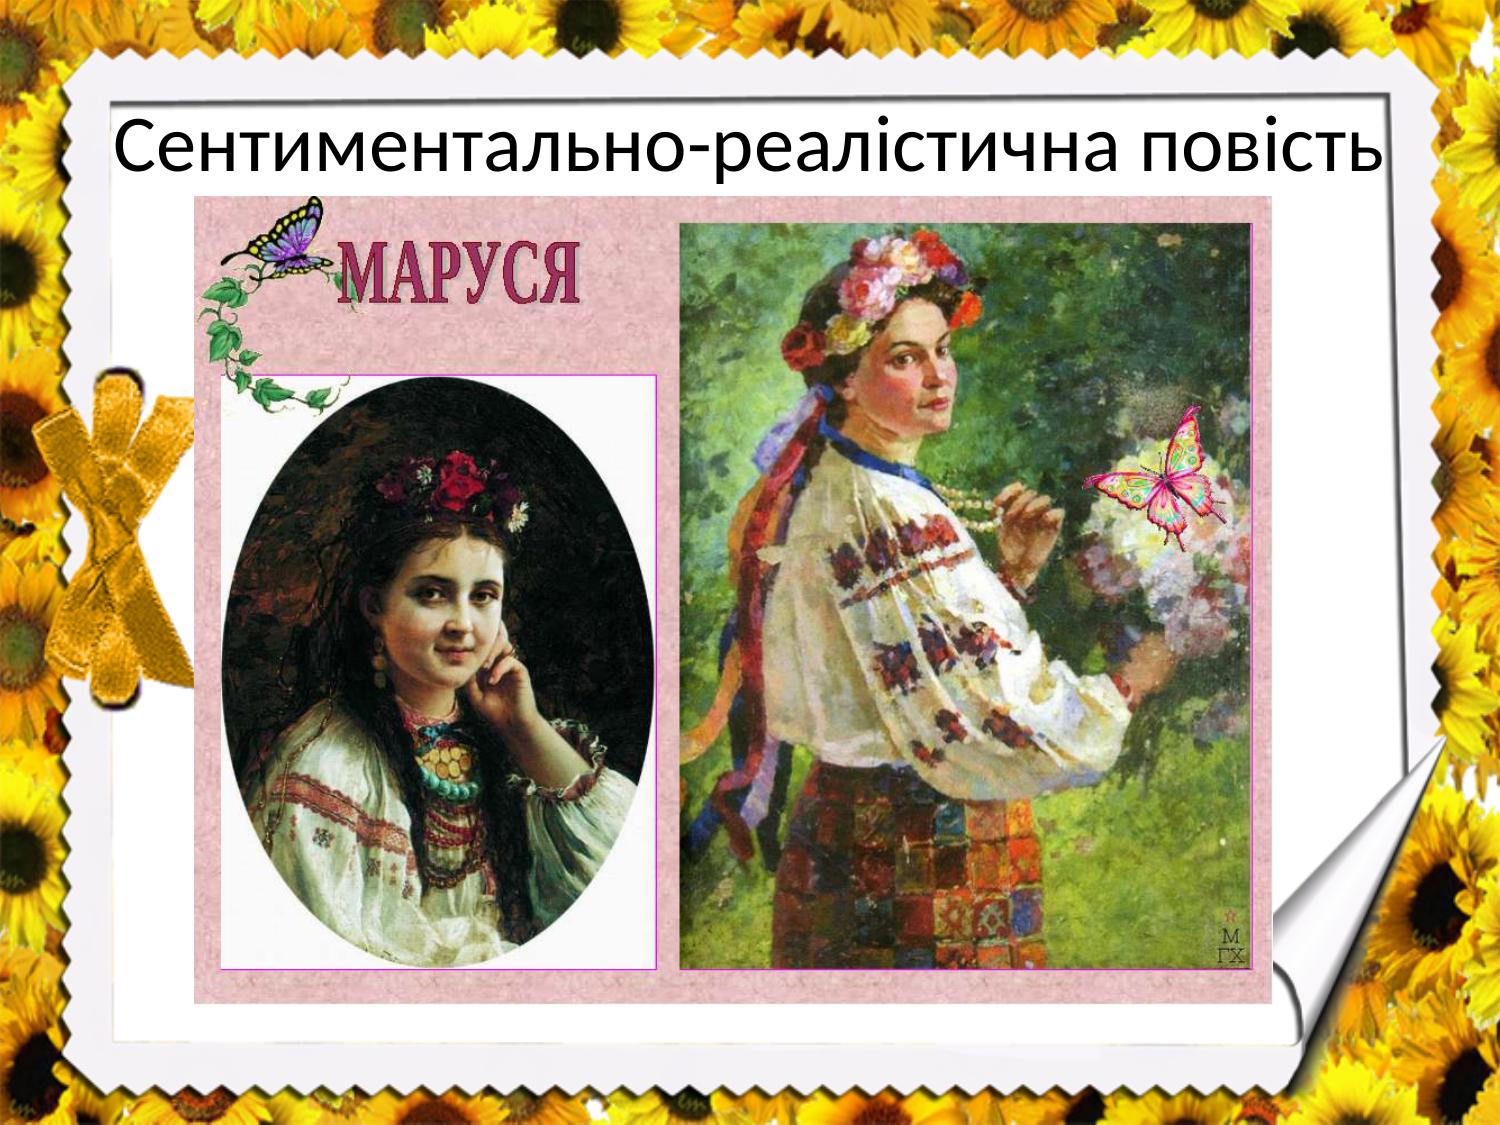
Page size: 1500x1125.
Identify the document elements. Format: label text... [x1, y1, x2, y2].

picture [0, 0, 1500, 1125]
title Сентиментально-реалістична повість [75, 45, 1425, 233]
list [194, 196, 1274, 1006]
